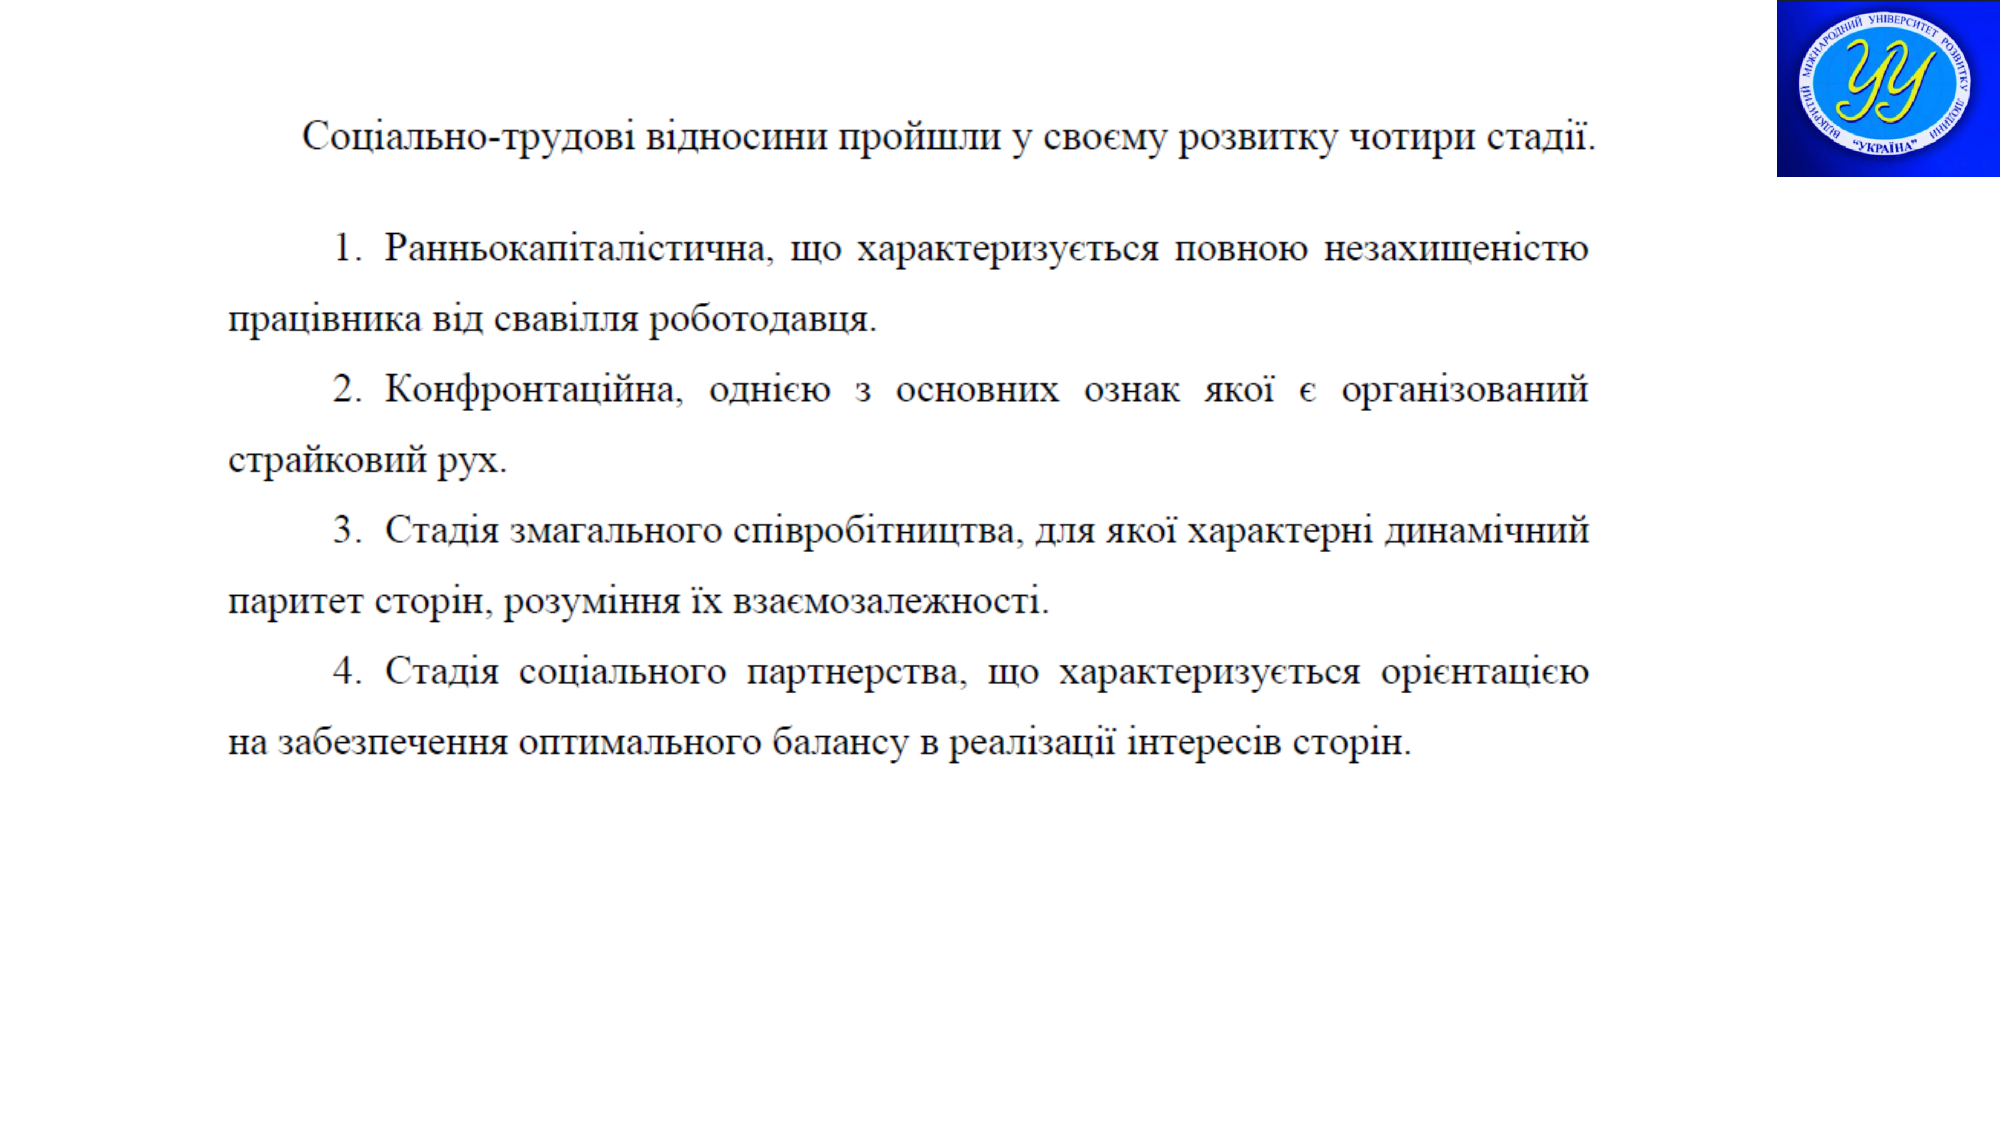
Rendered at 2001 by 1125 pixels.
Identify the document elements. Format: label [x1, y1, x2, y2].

picture [196, 210, 1619, 782]
picture [1777, 0, 2000, 177]
picture [248, 106, 1619, 177]
